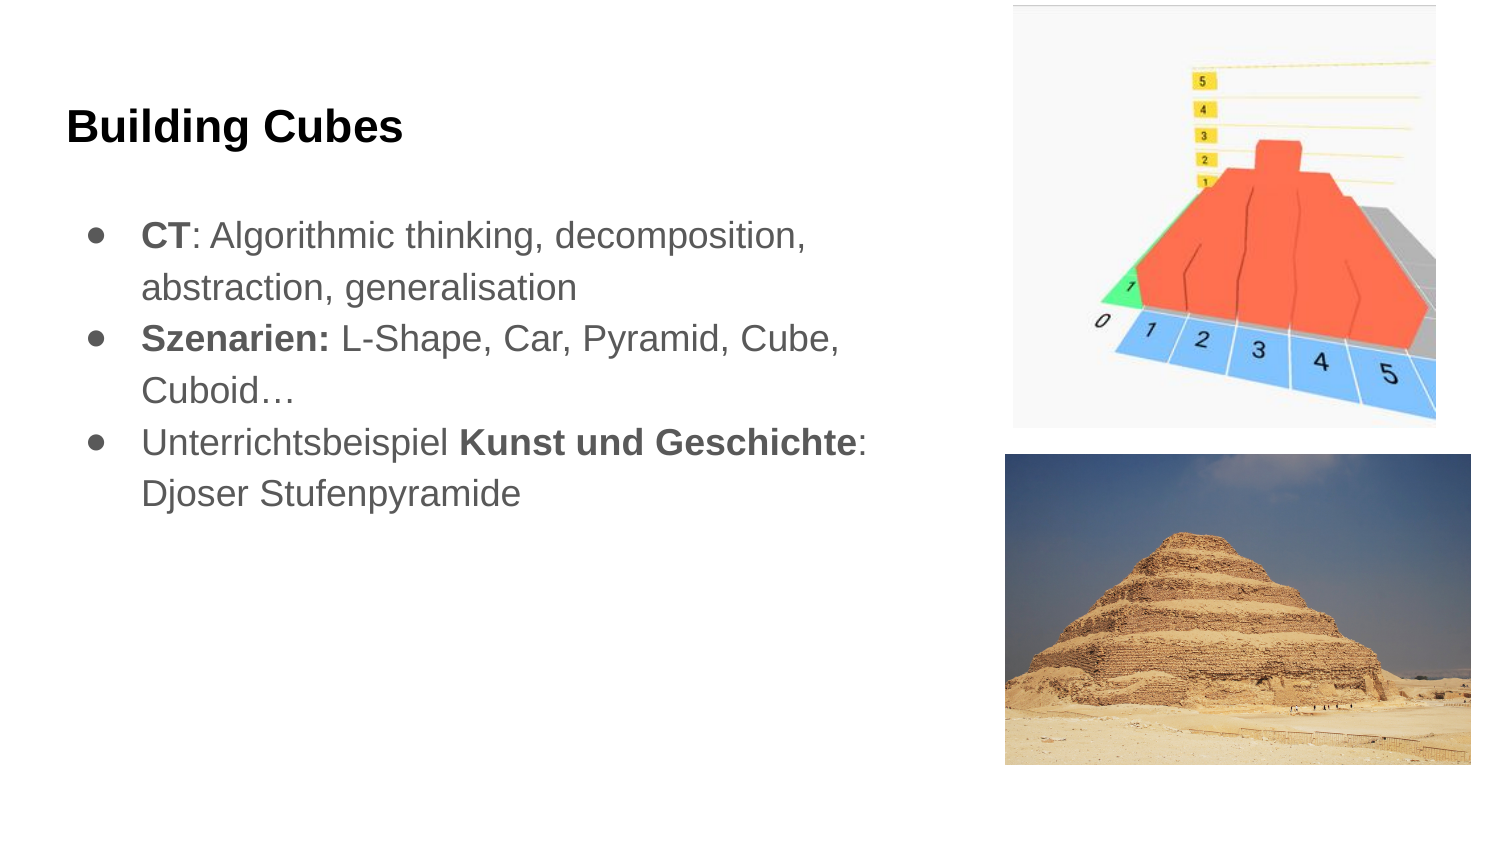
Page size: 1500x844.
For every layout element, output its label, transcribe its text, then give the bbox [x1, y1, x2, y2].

picture [1013, 4, 1436, 428]
title Building Cubes [51, 72, 1007, 167]
list CT: Algorithmic thinking, decomposition, abstraction, generalisation Szenarien: L-Shape, Car, Pyramid, Cube, Cuboid… Unterrichtsbeispiel Kunst und Geschichte: Djoser Stufenpyramide [51, 189, 985, 750]
picture [1005, 453, 1472, 765]
title Building Cubes [1441, 72, 1449, 167]
